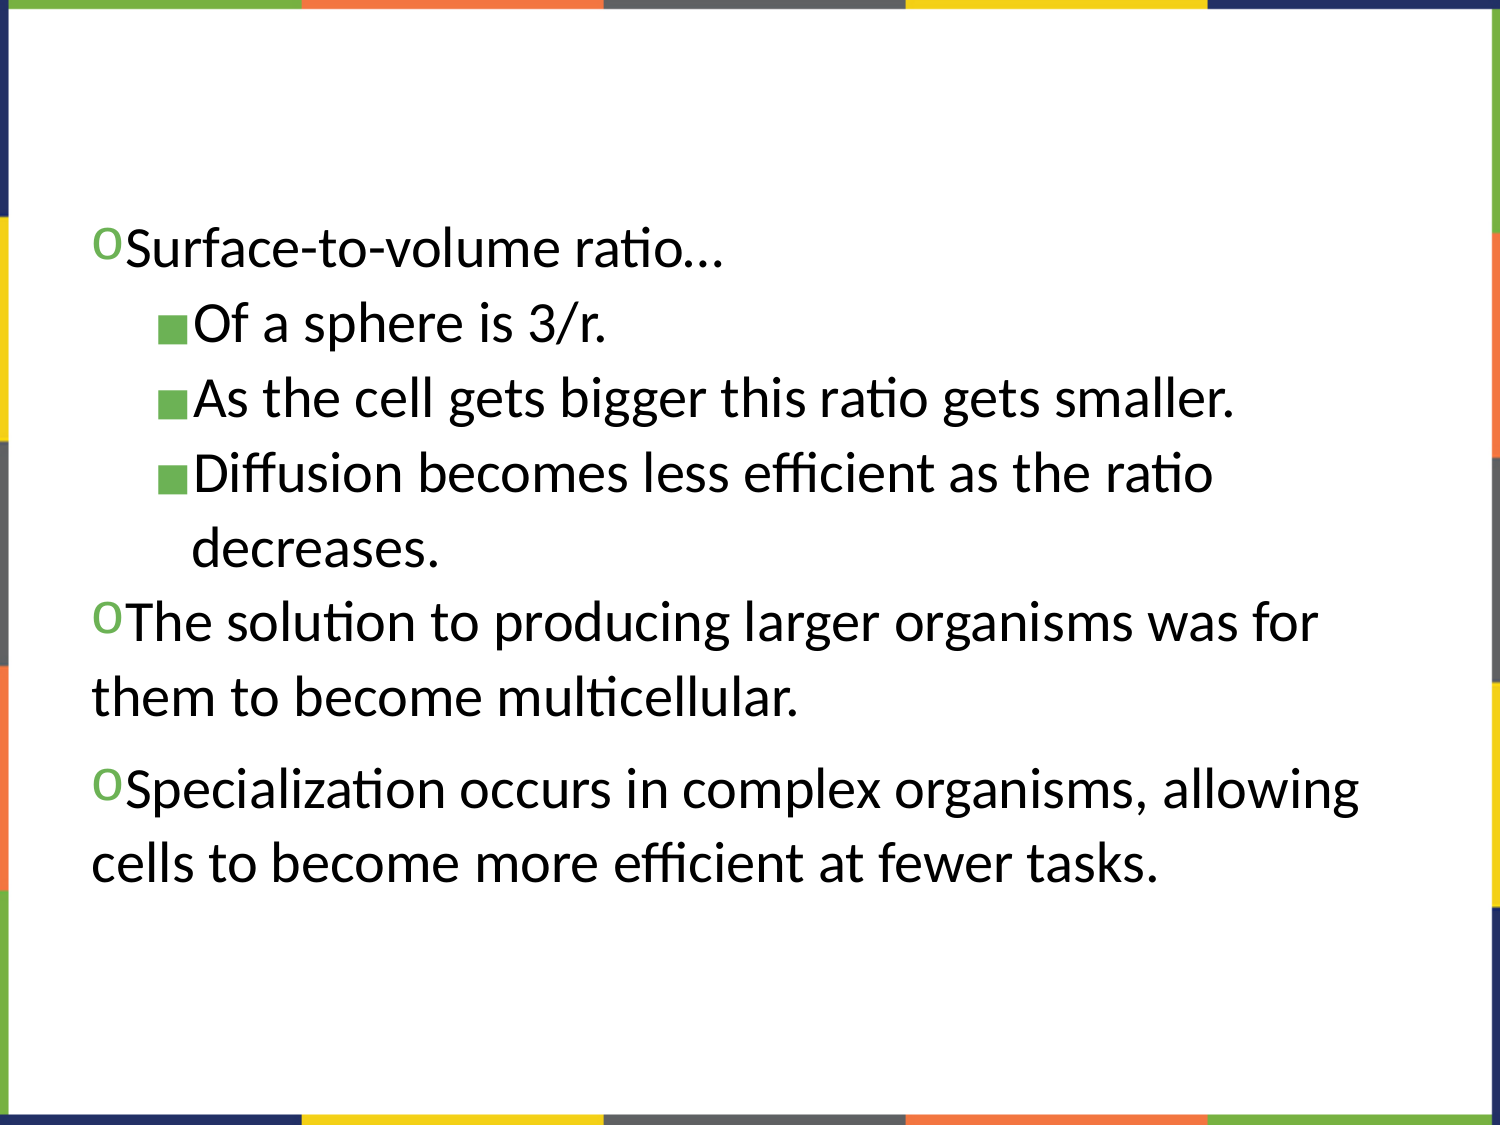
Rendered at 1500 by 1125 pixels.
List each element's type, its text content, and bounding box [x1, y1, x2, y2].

picture [0, 0, 1500, 1125]
list Surface-to-volume ratio… Of a sphere is 3/r. As the cell gets bigger this ratio gets smaller. Diffusion becomes less efficient as the ratio decreases. The solution to producing larger organisms was for them to become multicellular. Specialization occurs in complex organisms, allowing cells to become more efficient at fewer tasks. [75, 197, 1398, 986]
